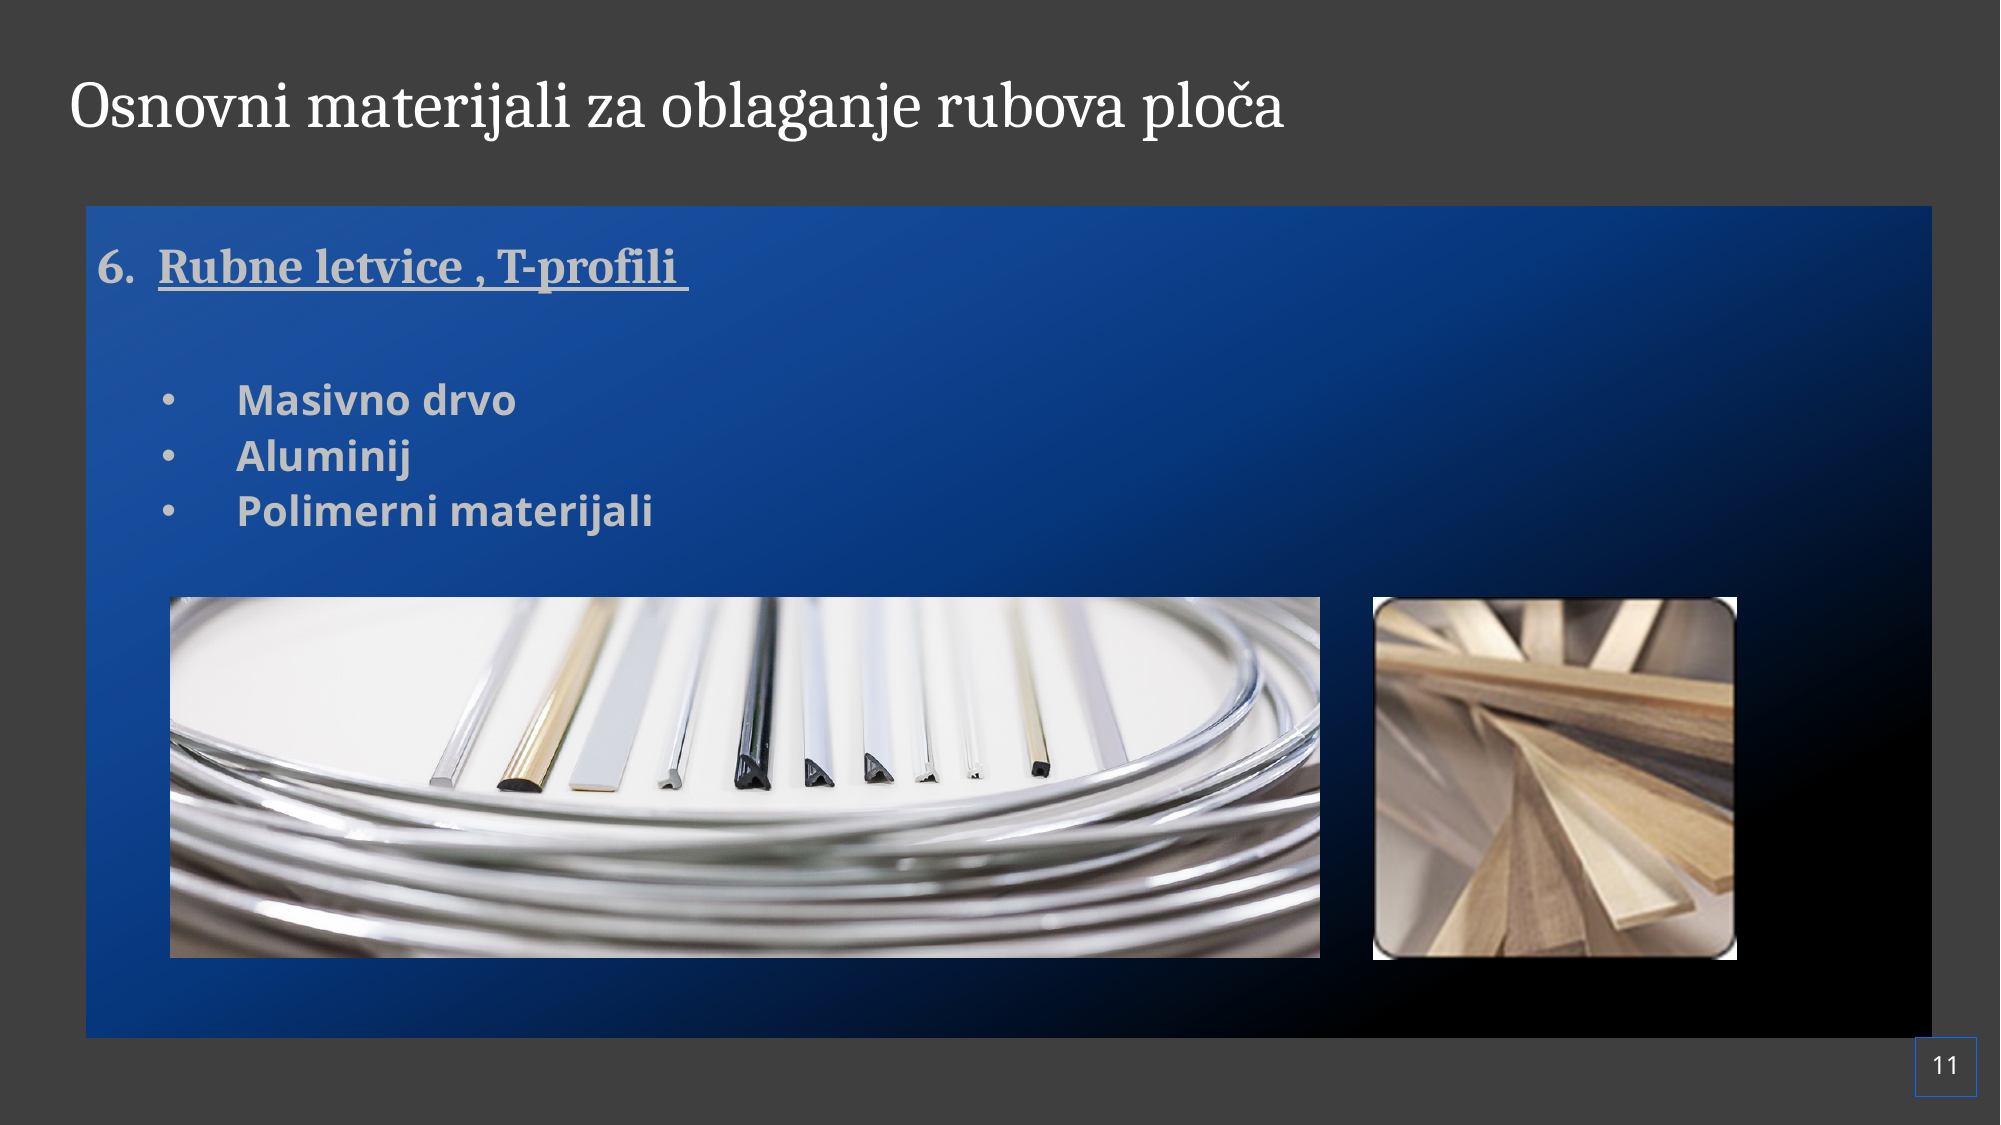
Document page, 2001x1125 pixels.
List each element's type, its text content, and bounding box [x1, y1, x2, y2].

picture [86, 206, 1932, 1038]
title Osnovni materijali za oblaganje rubova ploča [70, 70, 1932, 142]
slide_number 11 [1915, 1037, 1977, 1097]
